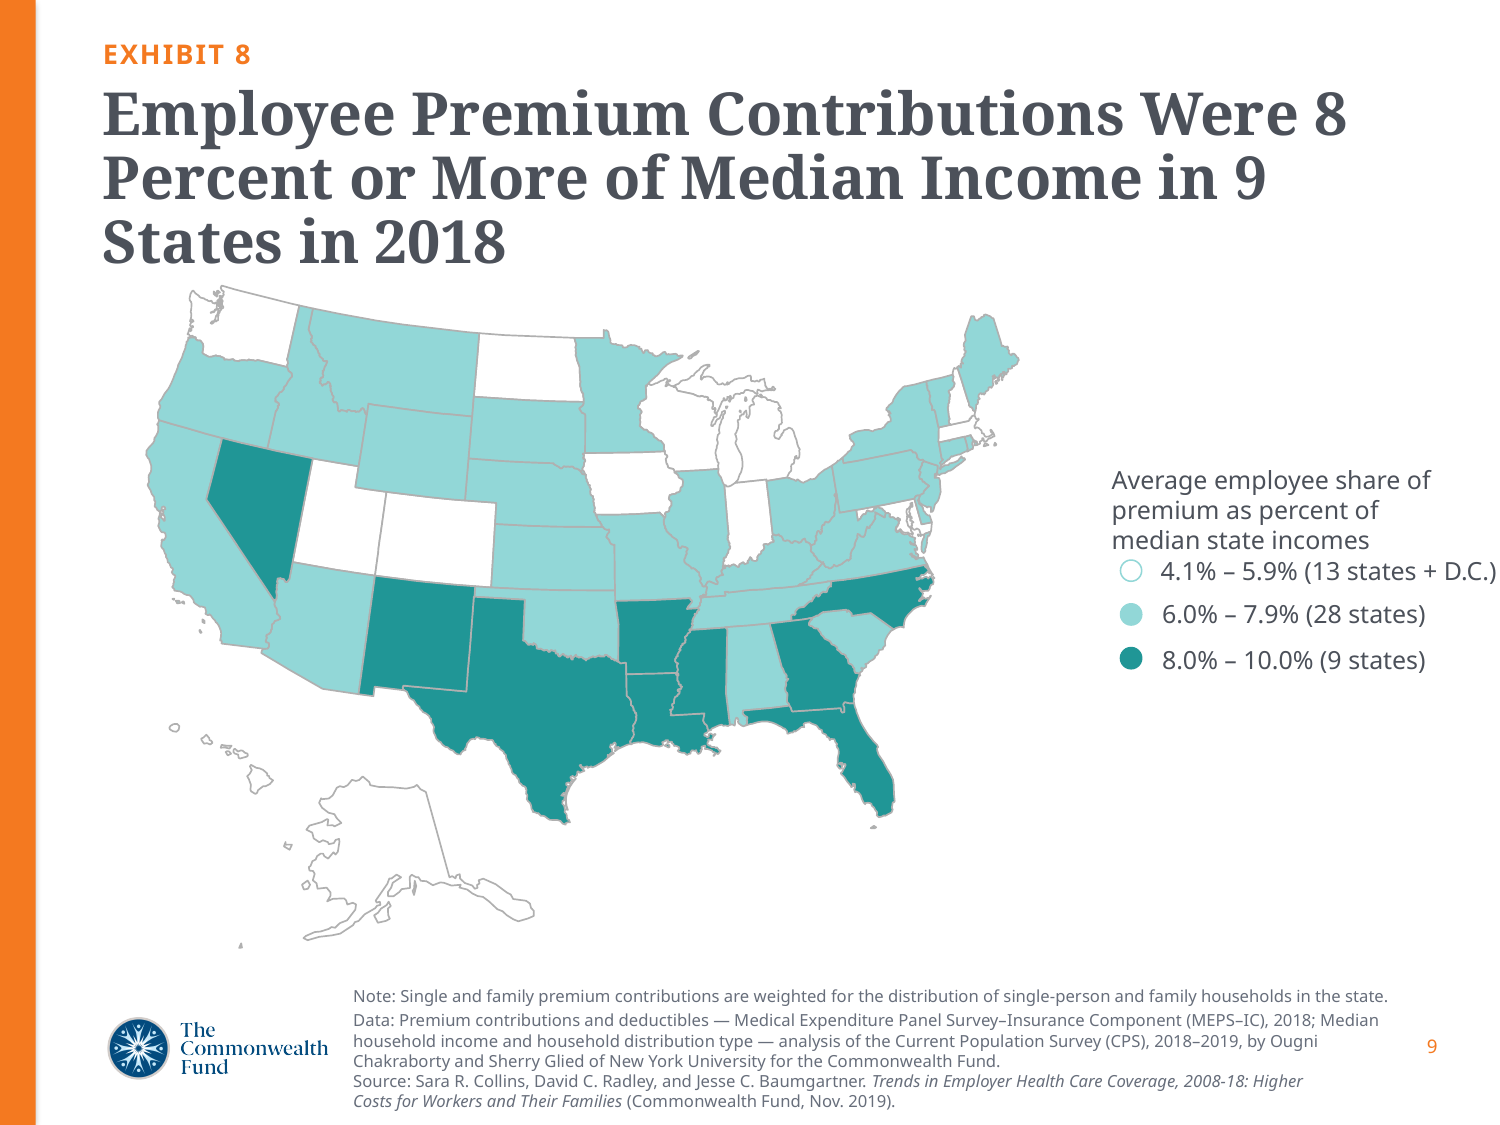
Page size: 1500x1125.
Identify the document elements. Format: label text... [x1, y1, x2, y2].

text_box Average employee share of premium as percent of median state incomes [1096, 456, 1479, 562]
subtitle EXHIBIT 8 [102, 29, 1431, 70]
picture [85, 998, 354, 1123]
title Employee Premium Contributions Were 8 Percent or More of Median Income in 9 States in 2018 [102, 84, 1431, 279]
text_box 6.0% – 7.9% (28 states) [1147, 591, 1500, 637]
list Note: Single and family premium contributions are weighted for the distribution of single-person and family households in the state. Data: Premium contributions and deductibles — Medical Expenditure Panel Survey–Insurance Component (MEPS–IC), 2018; Median household income and household distribution type — analysis of the Current Population Survey (CPS), 2018–2019, by Ougni Chakraborty and Sherry Glied of New York University for the Commonwealth Fund. Source: Sara R. Collins, David C. Radley, and Jesse C. Baumgartner. Trends in Employer Health Care Coverage, 2008-18: Higher Costs for Workers and Their Families (Commonwealth Fund, Nov. 2019). [353, 984, 1391, 1112]
text_box [1118, 562, 1144, 584]
picture [102, 278, 1062, 956]
text_box [1118, 601, 1144, 628]
text_box 4.1% – 5.9% (13 states + D.C.) [1145, 547, 1500, 593]
text_box 8.0% – 10.0% (9 states) [1147, 637, 1500, 682]
text_box [1118, 645, 1144, 671]
